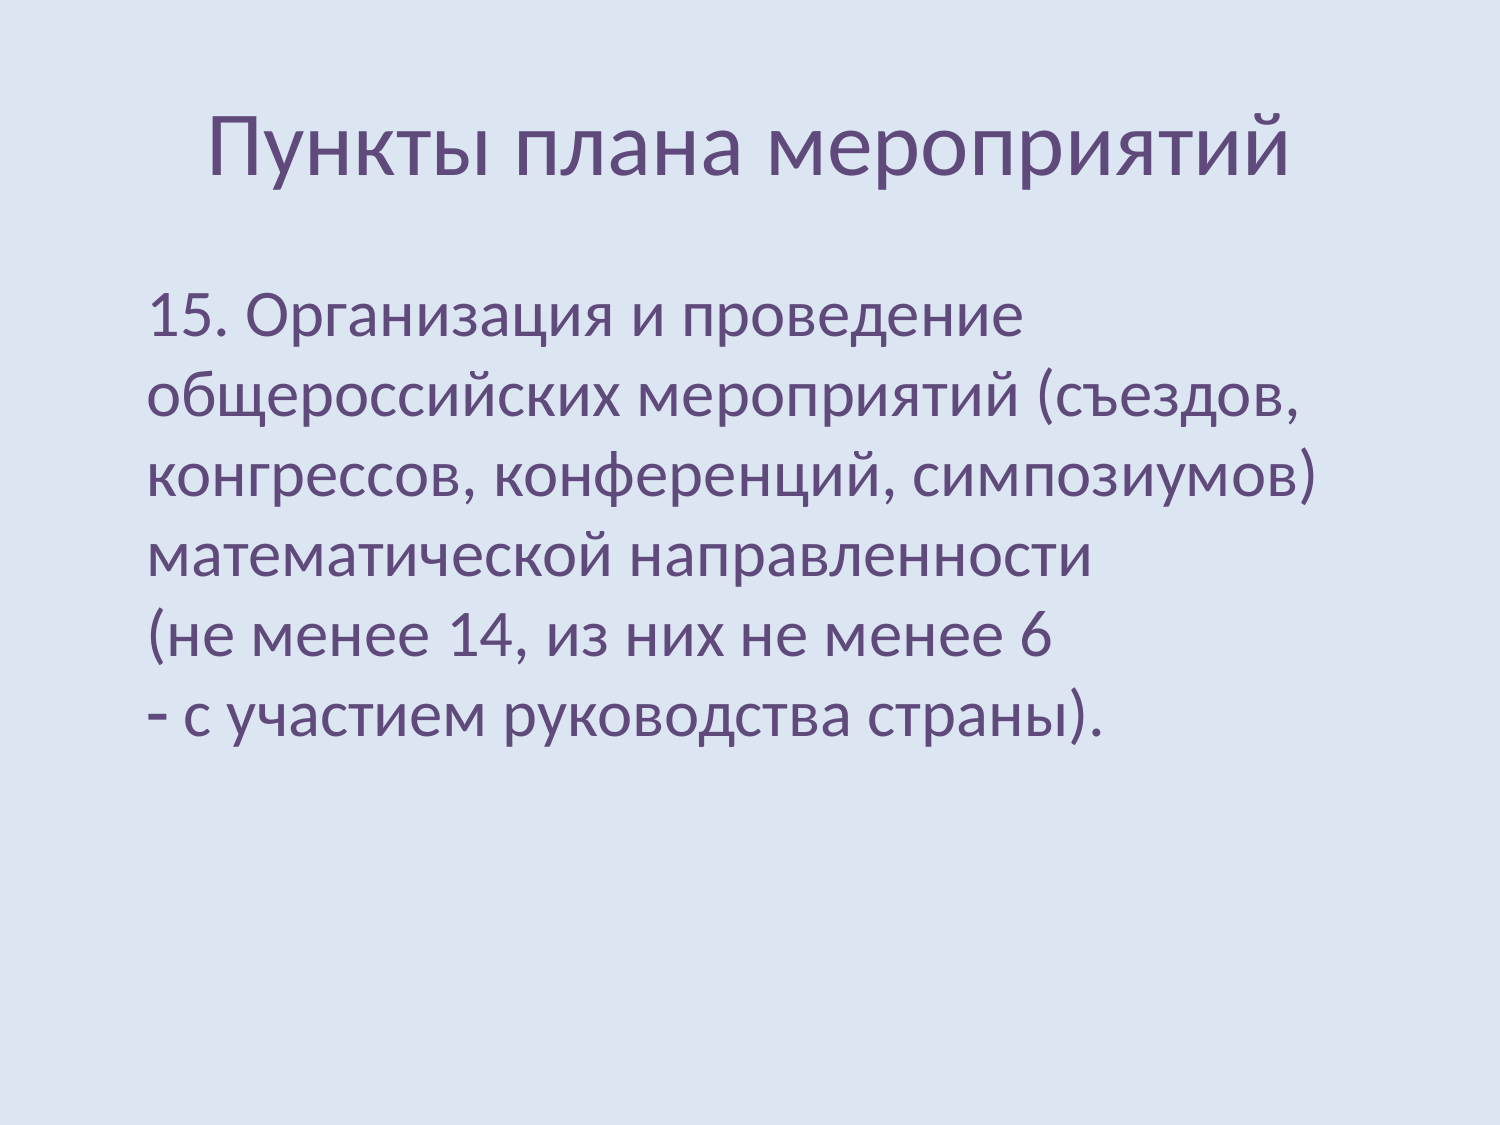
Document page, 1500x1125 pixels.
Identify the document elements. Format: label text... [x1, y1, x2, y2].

title Пункты плана мероприятий [75, 45, 1425, 233]
list 15. Организация и проведение общероссийских мероприятий (съездов, конгрессов, конференций, симпозиумов) математической направленности (не менее 14, из них не менее 6  с участием руководства страны). [75, 262, 1425, 1005]
